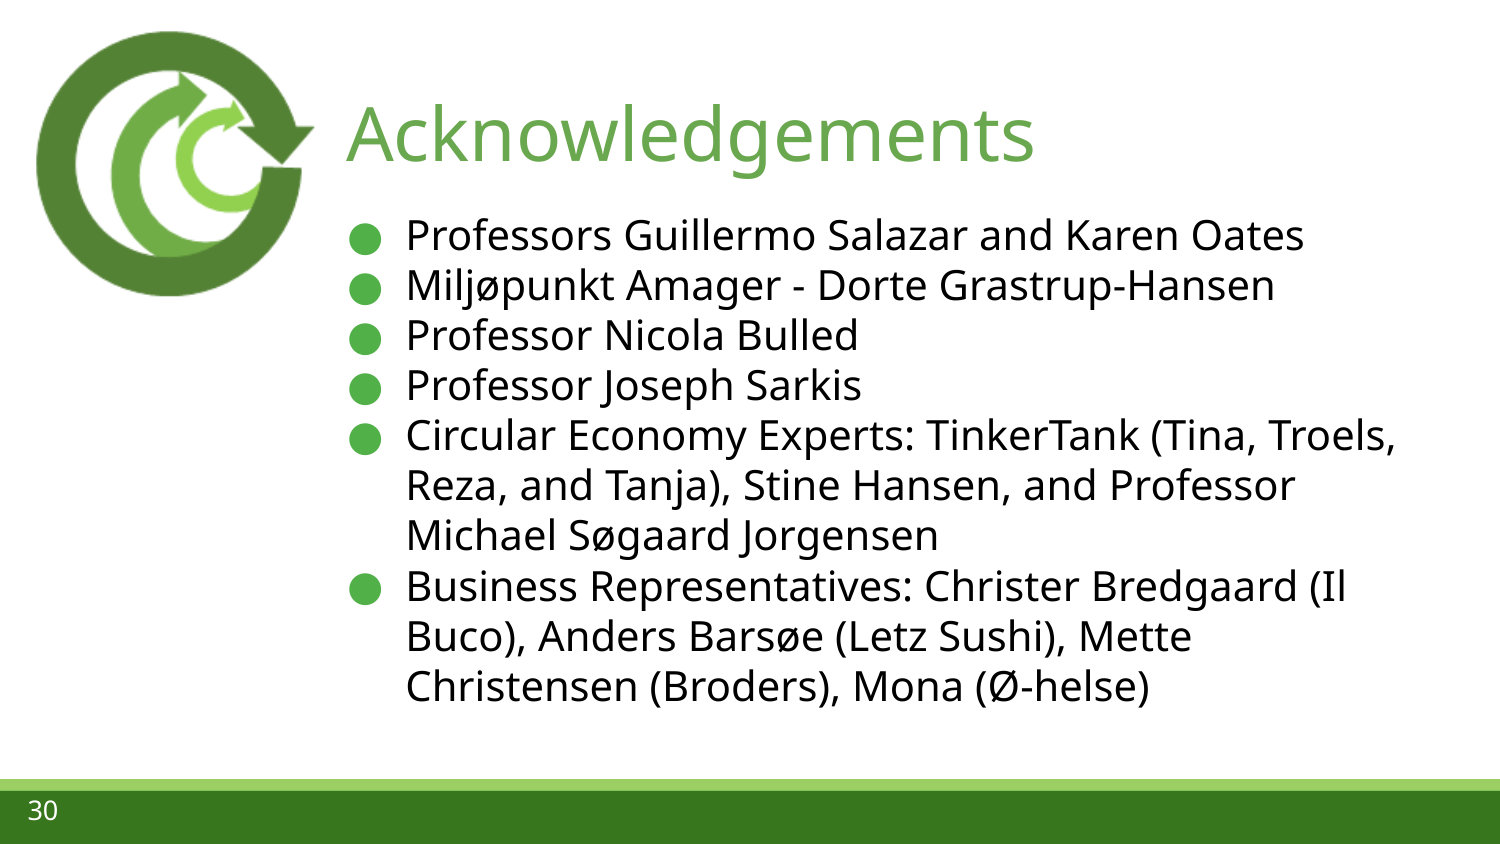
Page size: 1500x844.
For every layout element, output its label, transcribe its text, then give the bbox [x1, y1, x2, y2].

slide_number 30 [12, 779, 103, 844]
list Professors Guillermo Salazar and Karen Oates Miljøpunkt Amager - Dorte Grastrup-Hansen Professor Nicola Bulled Professor Joseph Sarkis Circular Economy Experts: TinkerTank (Tina, Troels, Reza, and Tanja), Stine Hansen, and Professor Michael Søgaard Jorgensen Business Representatives: Christer Bredgaard (Il Buco), Anders Barsøe (Letz Sushi), Mette Christensen (Broders), Mona (Ø-helse) [315, 194, 1425, 777]
picture [35, 30, 316, 298]
title Acknowledgements [331, 71, 1425, 194]
